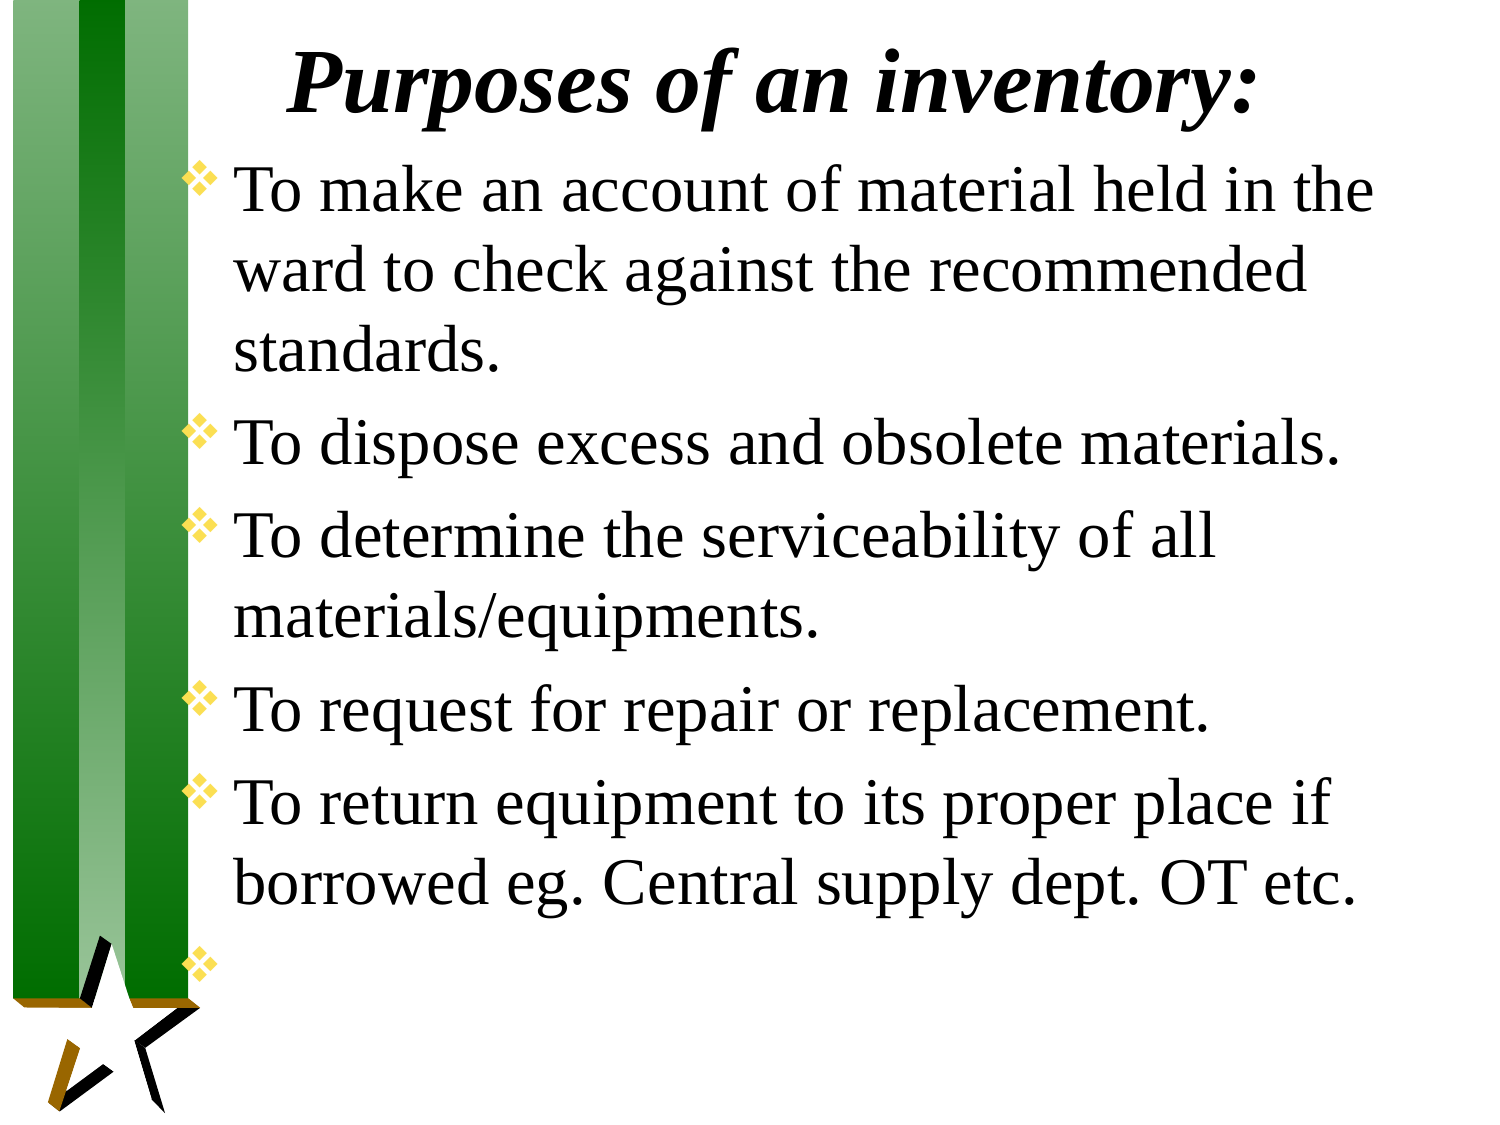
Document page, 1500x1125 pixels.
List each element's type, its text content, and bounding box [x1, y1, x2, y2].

title Purposes of an inventory: [136, 74, 1413, 188]
list To make an account of material held in the ward to check against the recommended standards. To dispose excess and obsolete materials. To determine the serviceability of all materials/equipments. To request for repair or replacement. To return equipment to its proper place if borrowed eg. Central supply dept. OT etc. [161, 136, 1438, 813]
